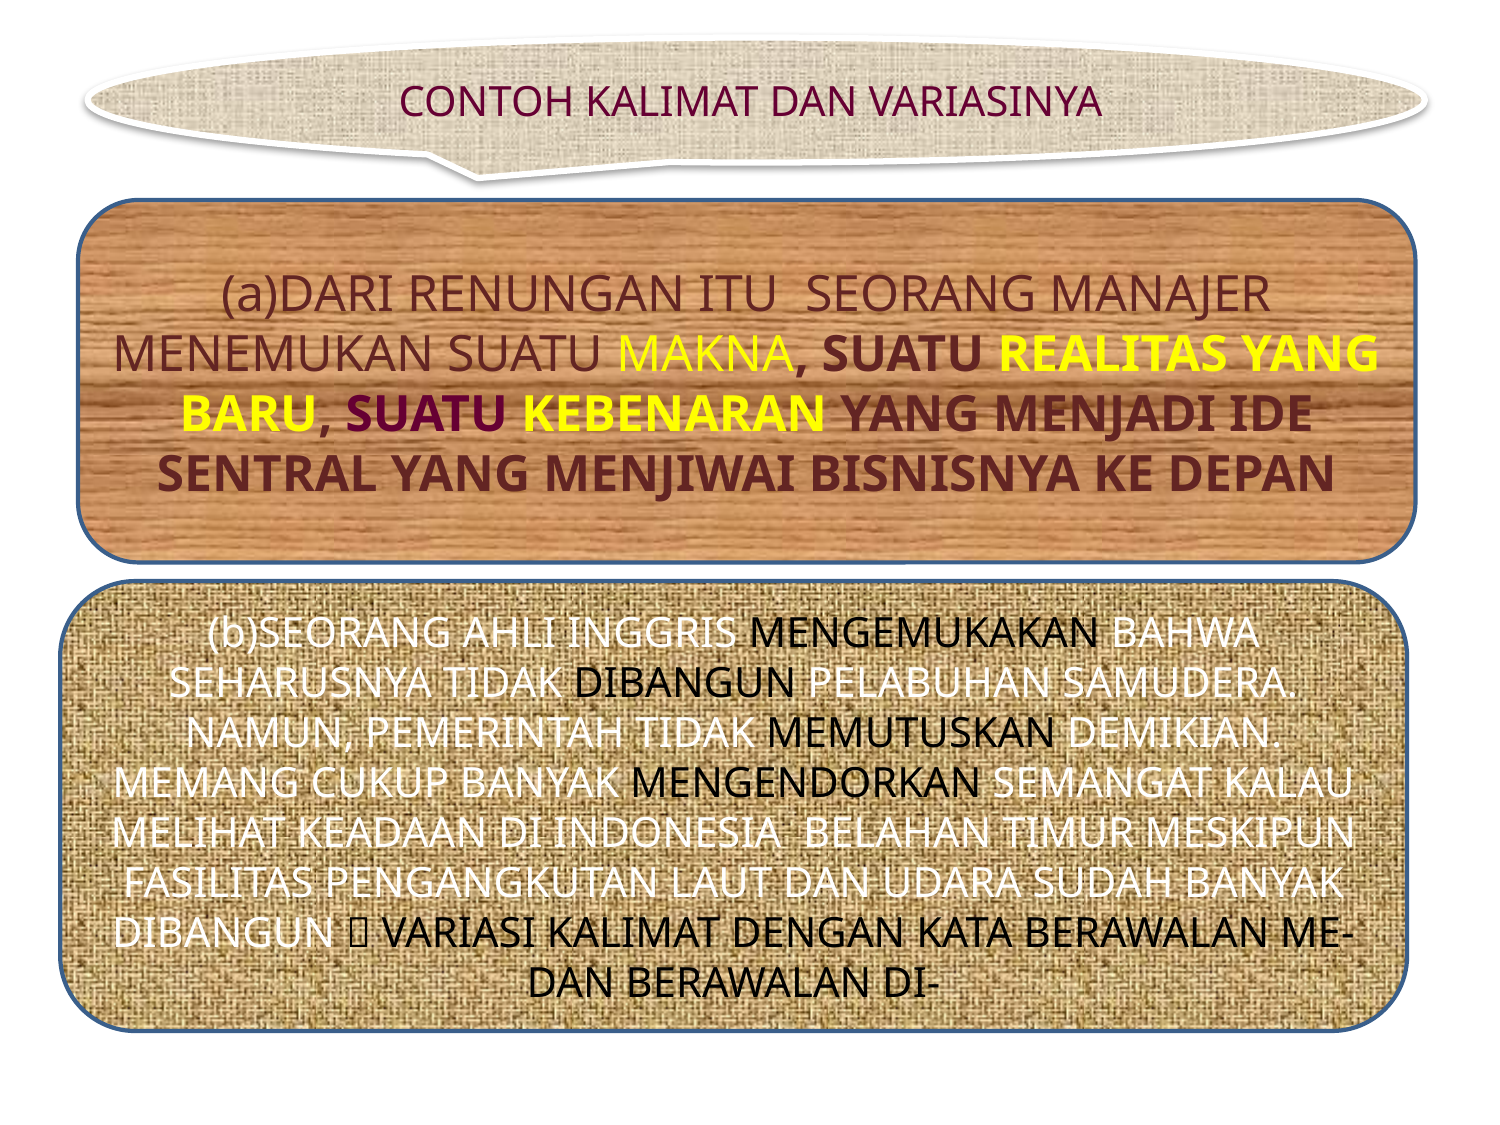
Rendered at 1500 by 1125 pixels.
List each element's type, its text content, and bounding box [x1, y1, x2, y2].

text_box CONTOH KALIMAT DAN VARIASINYA [84, 34, 1428, 182]
text_box (b)SEORANG AHLI INGGRIS MENGEMUKAKAN BAHWA SEHARUSNYA TIDAK DIBANGUN PELABUHAN SAMUDERA. NAMUN, PEMERINTAH TIDAK MEMUTUSKAN DEMIKIAN. MEMANG CUKUP BANYAK MENGENDORKAN SEMANGAT KALAU MELIHAT KEADAAN DI INDONESIA BELAHAN TIMUR MESKIPUN FASILITAS PENGANGKUTAN LAUT DAN UDARA SUDAH BANYAK DIBANGUN  VARIASI KALIMAT DENGAN KATA BERAWALAN ME- DAN BERAWALAN DI- [58, 578, 1410, 1034]
text_box (a)DARI RENUNGAN ITU SEORANG MANAJER MENEMUKAN SUATU MAKNA, SUATU REALITAS YANG BARU, SUATU KEBENARAN YANG MENJADI IDE SENTRAL YANG MENJIWAI BISNISNYA KE DEPAN [75, 197, 1418, 565]
